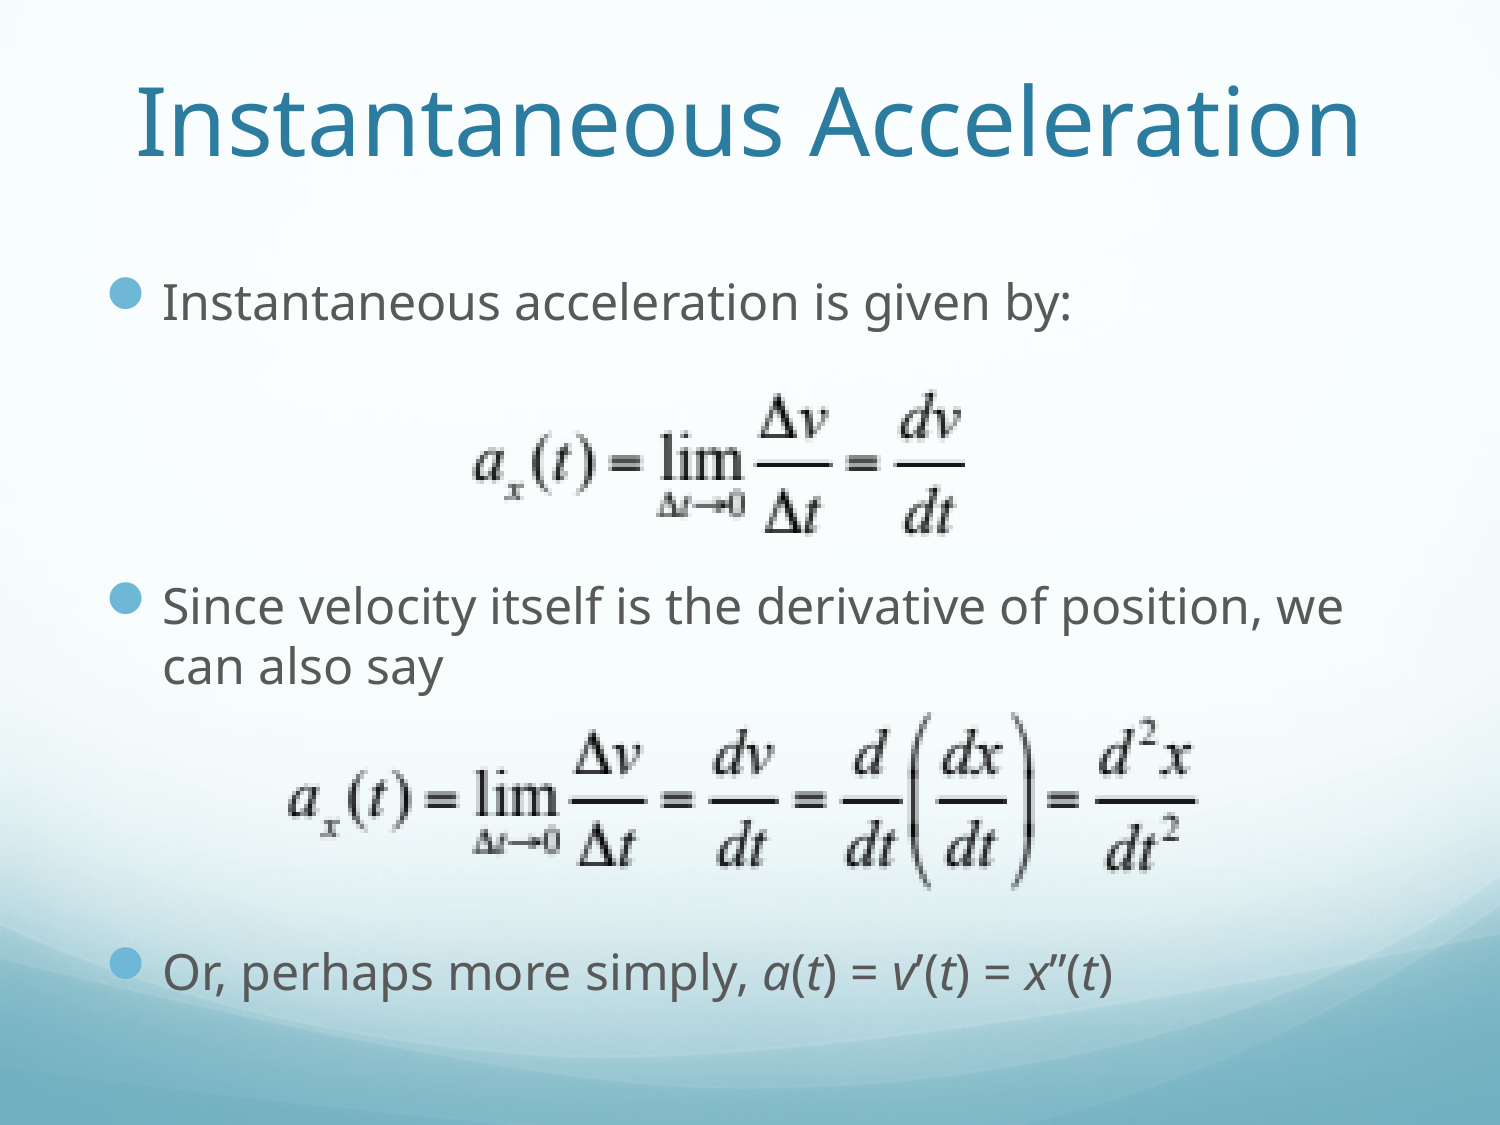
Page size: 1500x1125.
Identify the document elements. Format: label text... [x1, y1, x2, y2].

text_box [463, 368, 971, 539]
title Instantaneous Acceleration [90, 17, 1410, 183]
list Instantaneous acceleration is given by: Since velocity itself is the derivative of position, we can also say Or, perhaps more simply, a(t) = v’(t) = x’’(t) [90, 262, 1410, 1085]
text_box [280, 700, 1204, 897]
